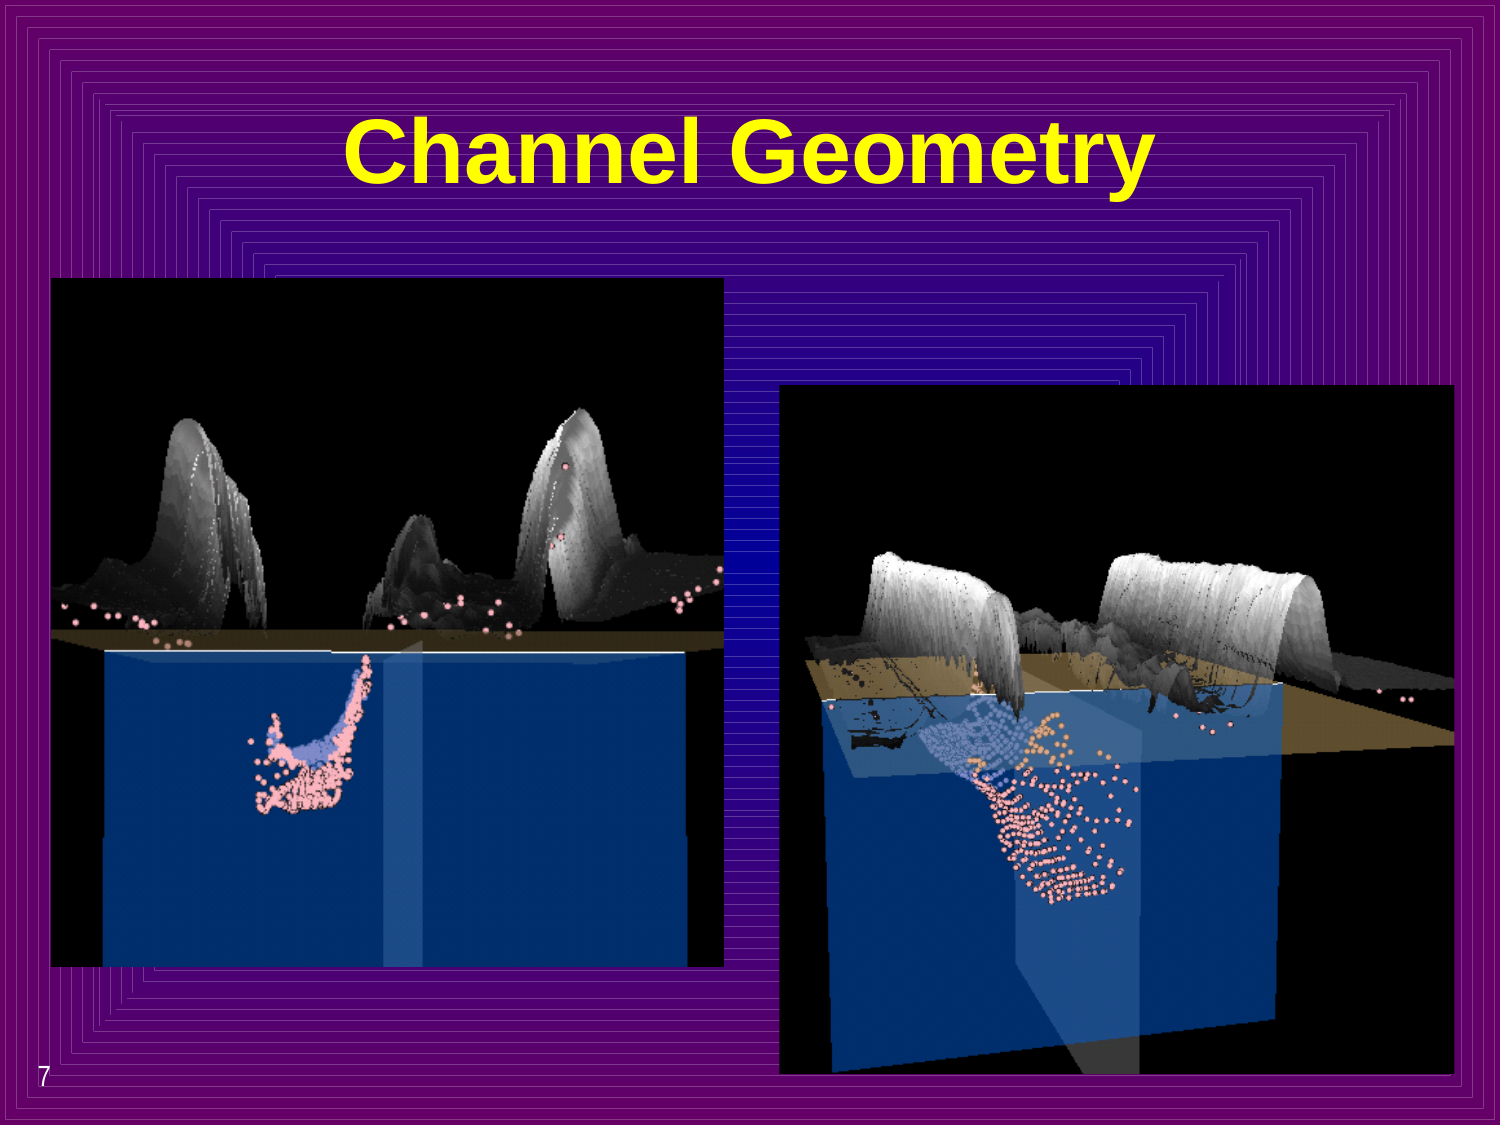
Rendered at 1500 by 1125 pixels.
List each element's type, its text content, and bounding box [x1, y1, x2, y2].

title Channel Geometry [112, 52, 1388, 241]
picture [50, 278, 725, 968]
picture [779, 385, 1455, 1074]
slide_number 7 [22, 1049, 336, 1125]
